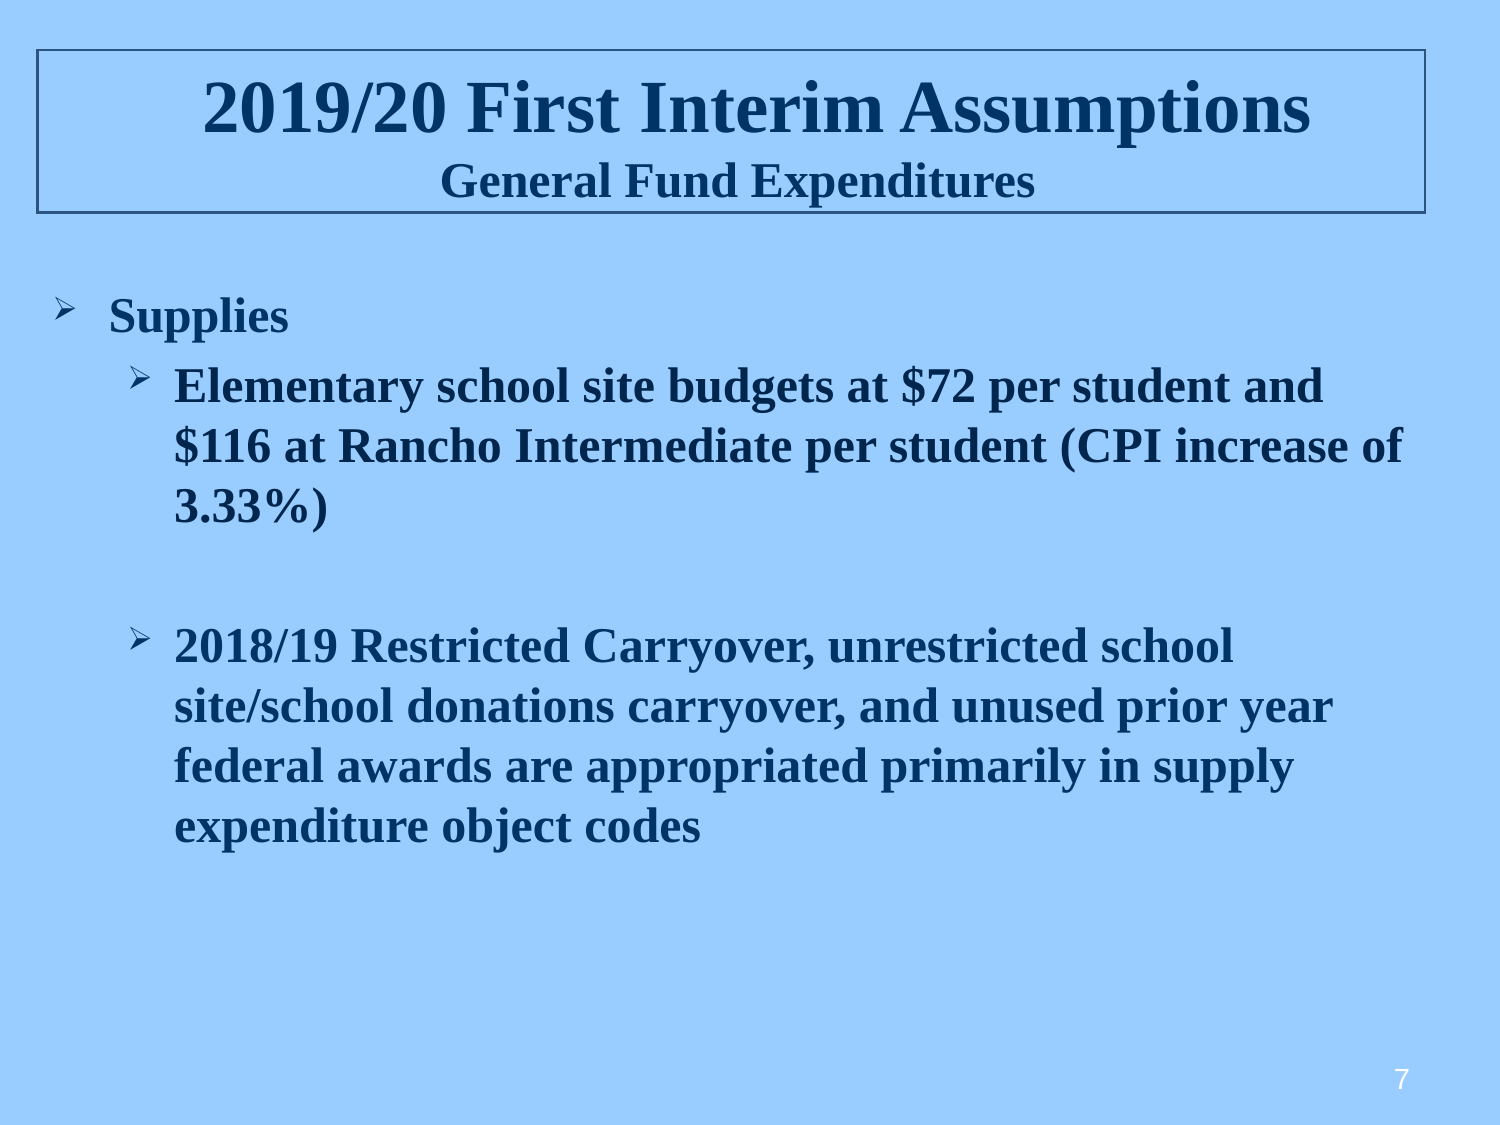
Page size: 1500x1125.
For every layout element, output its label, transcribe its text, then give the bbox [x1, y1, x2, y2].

title 2019/20 First Interim Assumptions General Fund Expenditures [37, 50, 1425, 213]
slide_number 7 [1074, 1050, 1425, 1103]
list Supplies Elementary school site budgets at $72 per student and $116 at Rancho Intermediate per student (CPI increase of 3.33%) 2018/19 Restricted Carryover, unrestricted school site/school donations carryover, and unused prior year federal awards are appropriated primarily in supply expenditure object codes [37, 275, 1438, 1050]
